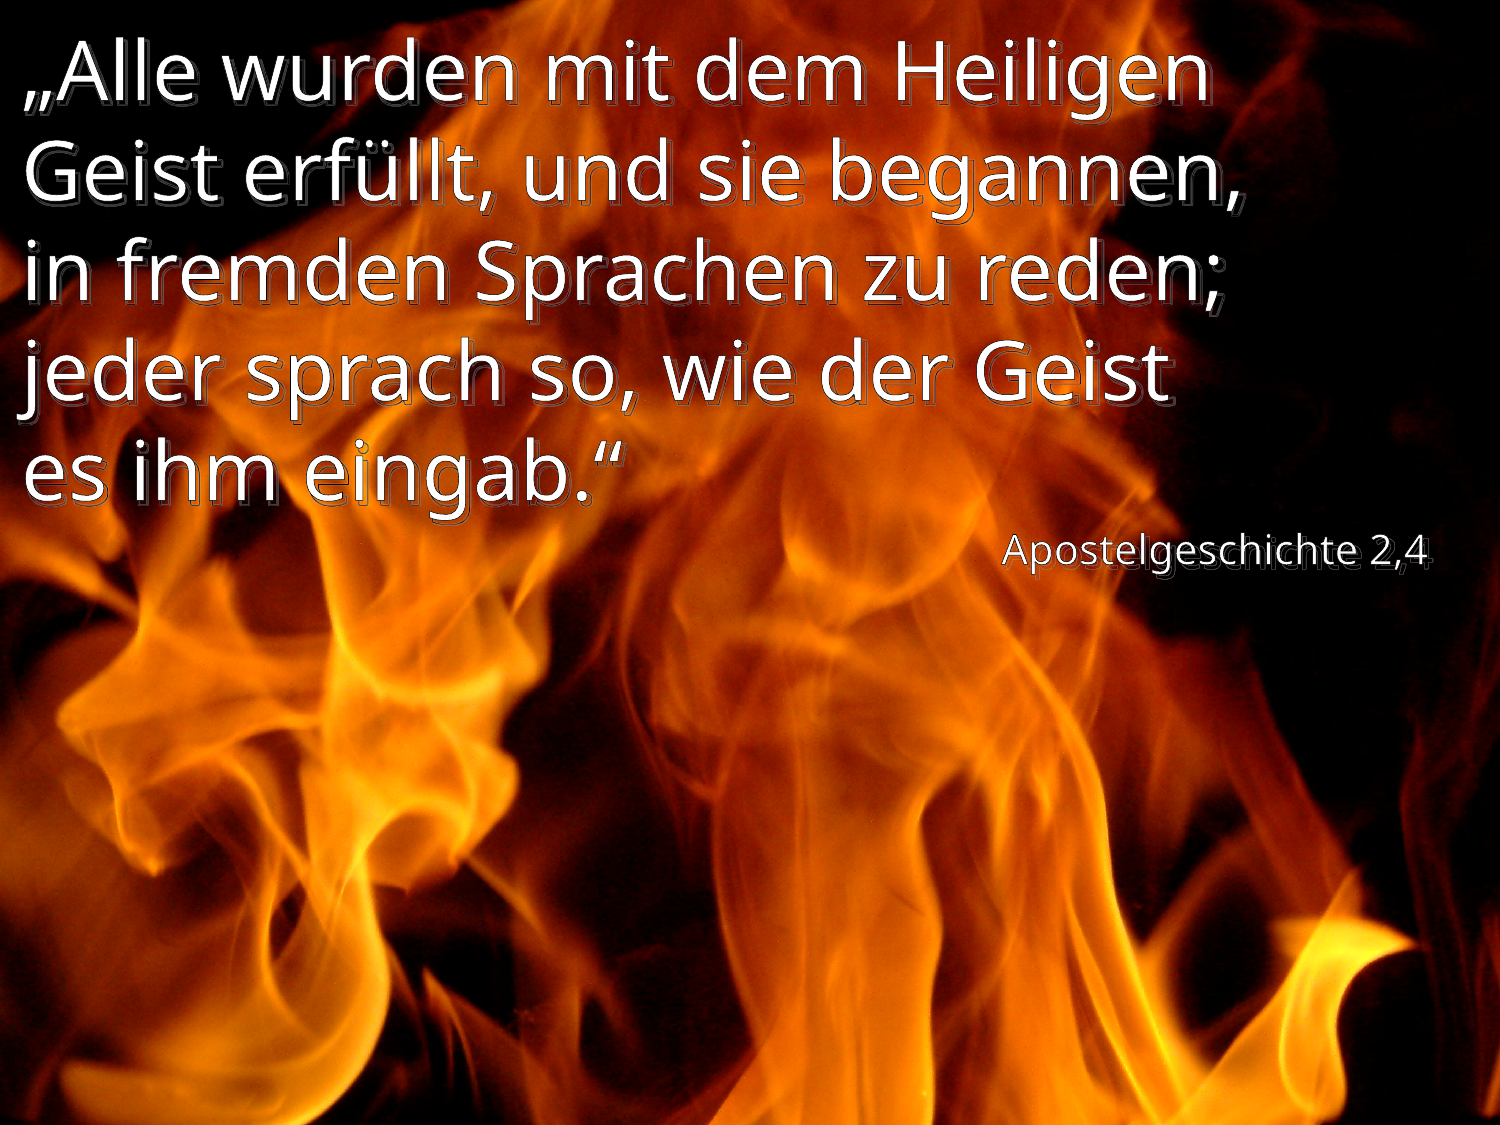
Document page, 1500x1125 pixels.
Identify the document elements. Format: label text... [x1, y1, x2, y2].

picture [0, 0, 1500, 1125]
title „Alle wurden mit dem Heiligen Geist erfüllt, und sie begannen, in fremden Sprachen zu reden; jeder sprach so, wie der Geist es ihm eingab.“ [5, 9, 1294, 525]
text_box Apostelgeschichte 2,4 [513, 515, 1443, 580]
